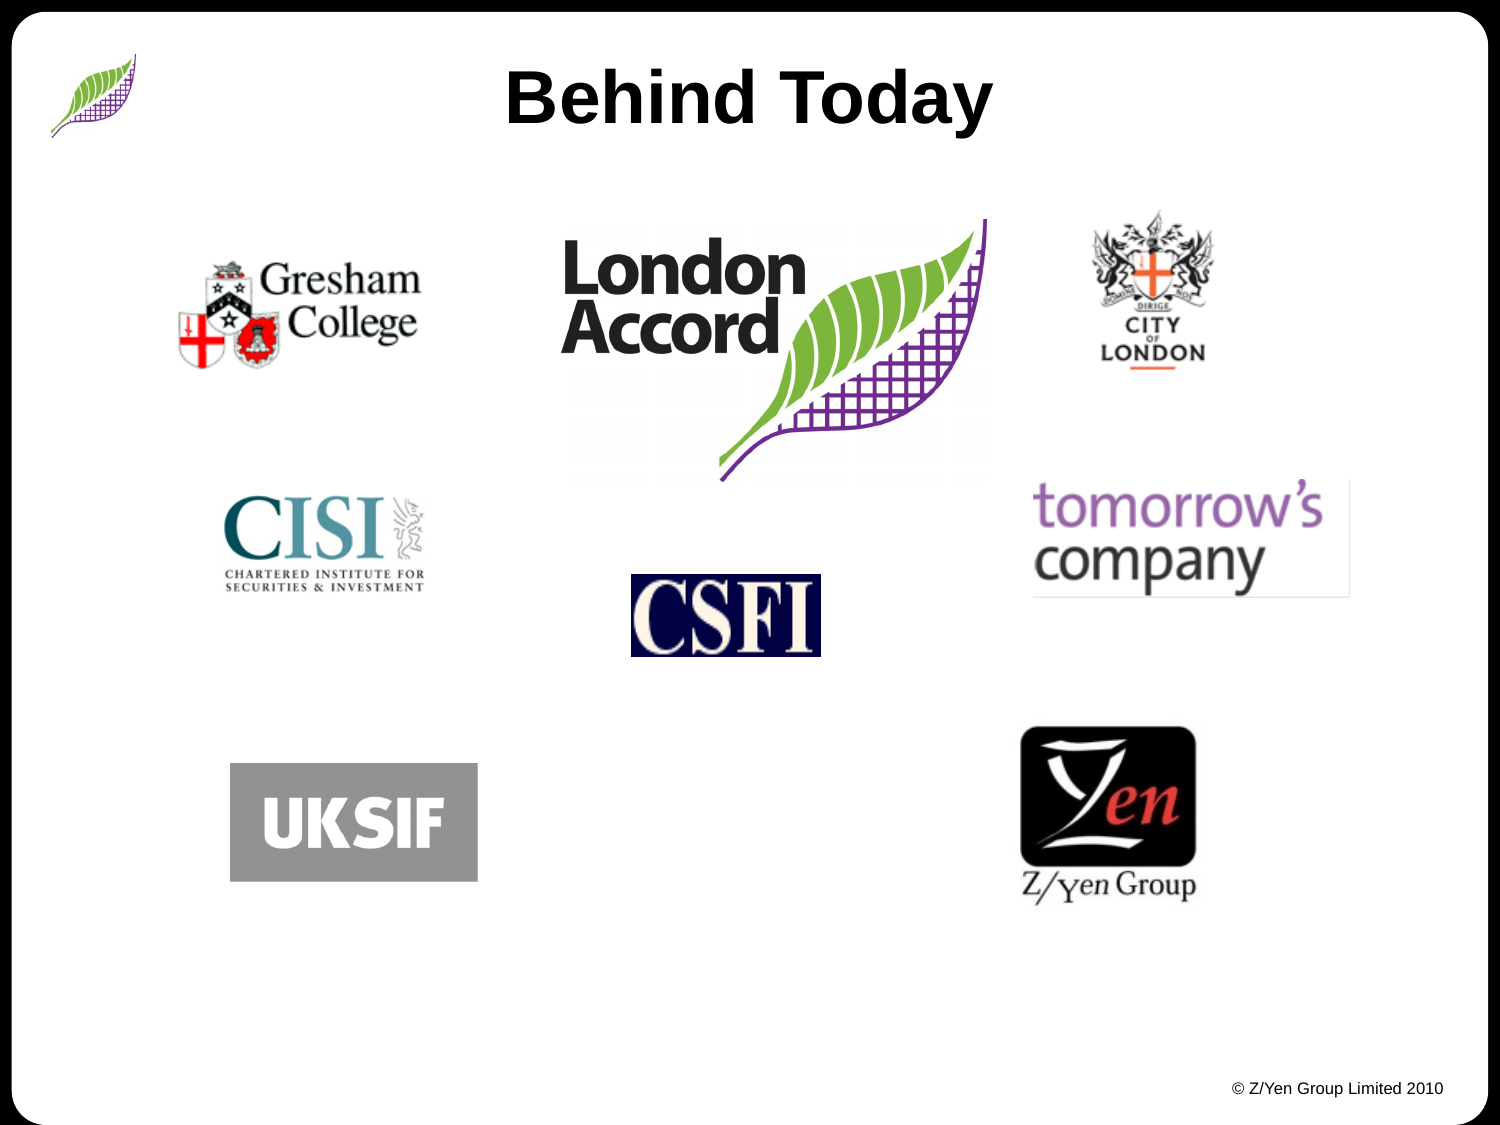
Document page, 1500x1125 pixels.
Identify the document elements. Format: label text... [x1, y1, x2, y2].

picture [1009, 715, 1209, 913]
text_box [170, 255, 430, 375]
picture [194, 467, 449, 620]
picture [1033, 479, 1351, 599]
picture [229, 763, 478, 883]
picture [1056, 207, 1223, 386]
title Behind Today [40, 39, 1460, 147]
picture [560, 219, 987, 482]
picture [631, 573, 822, 658]
